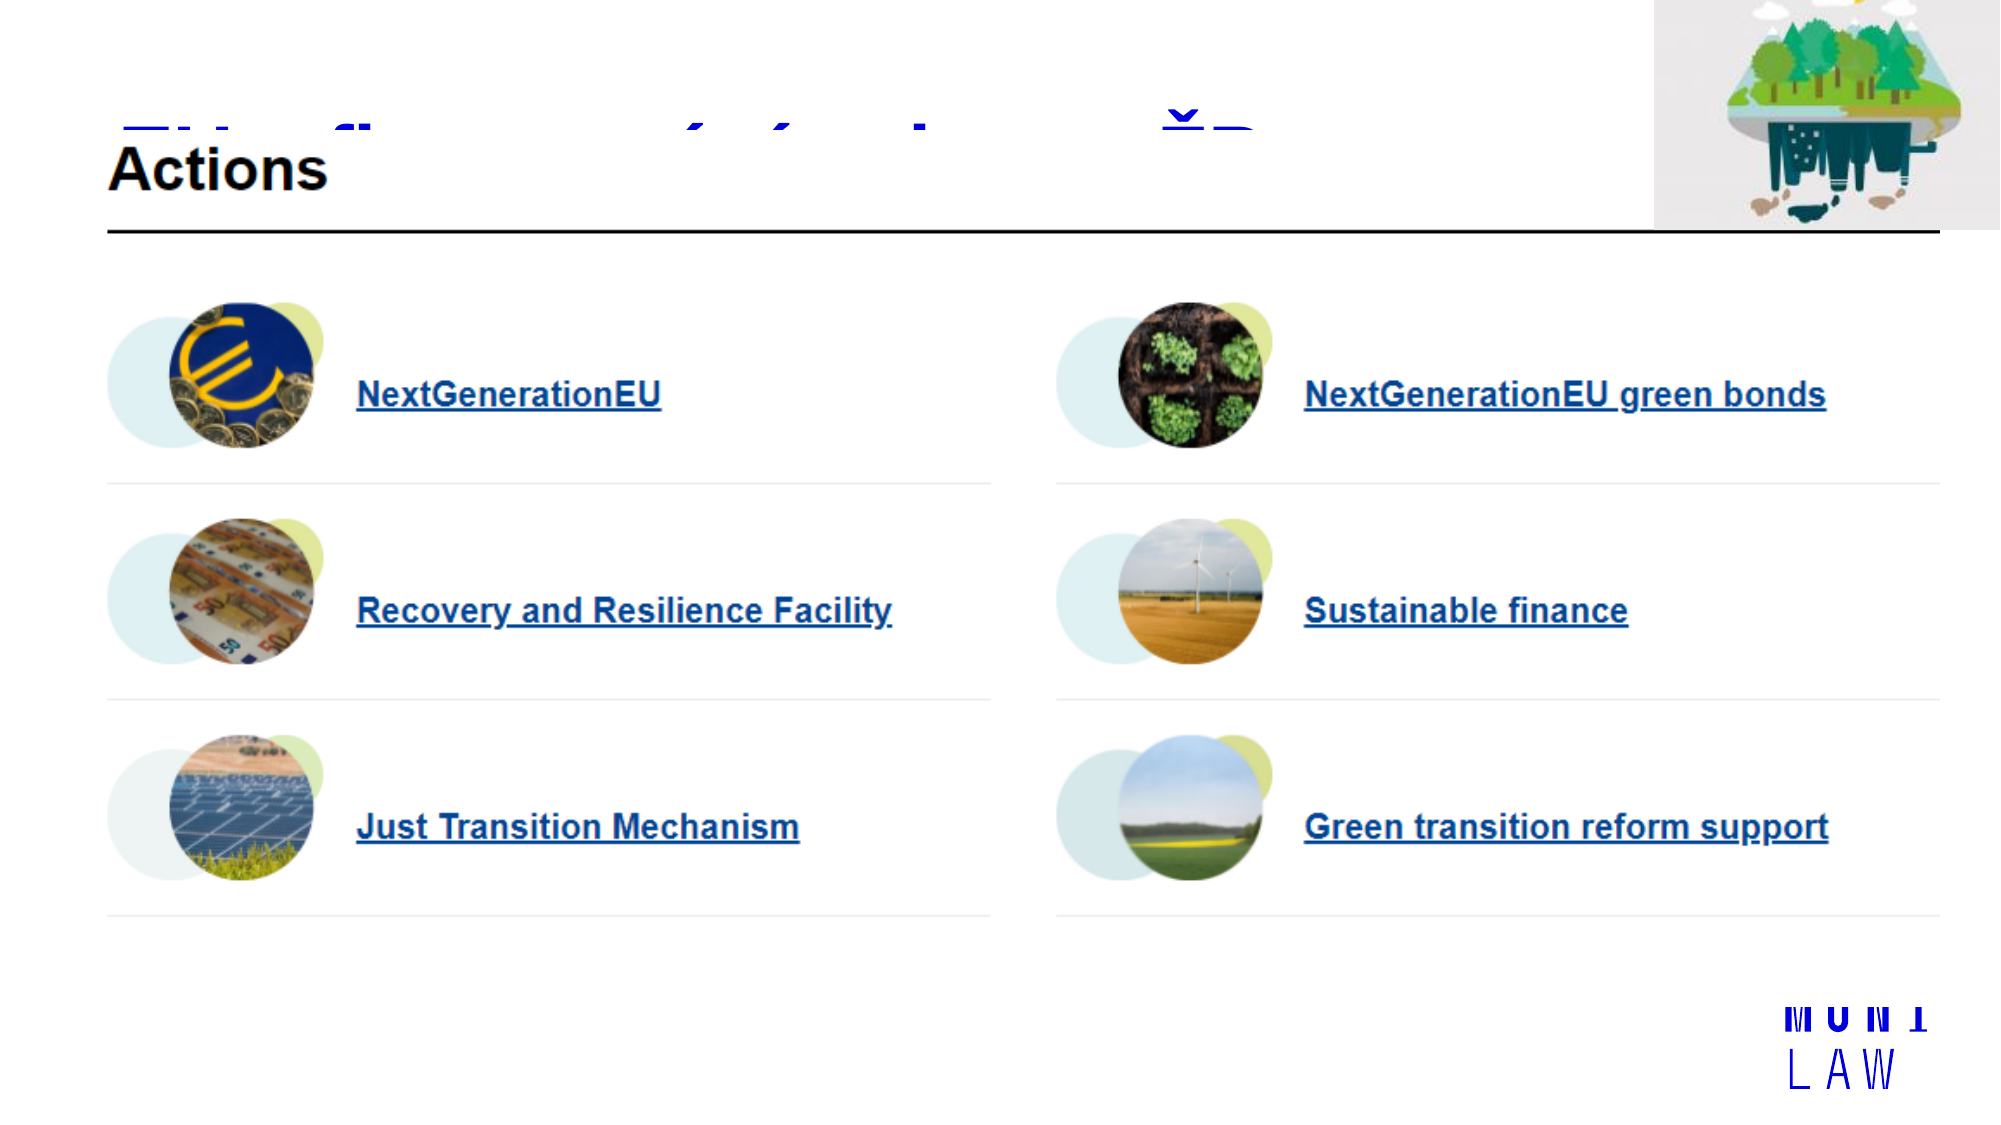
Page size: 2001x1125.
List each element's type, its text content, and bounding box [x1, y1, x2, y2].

picture [86, 0, 2000, 1008]
title EU a financování ochrany ŽP [118, 118, 1649, 130]
